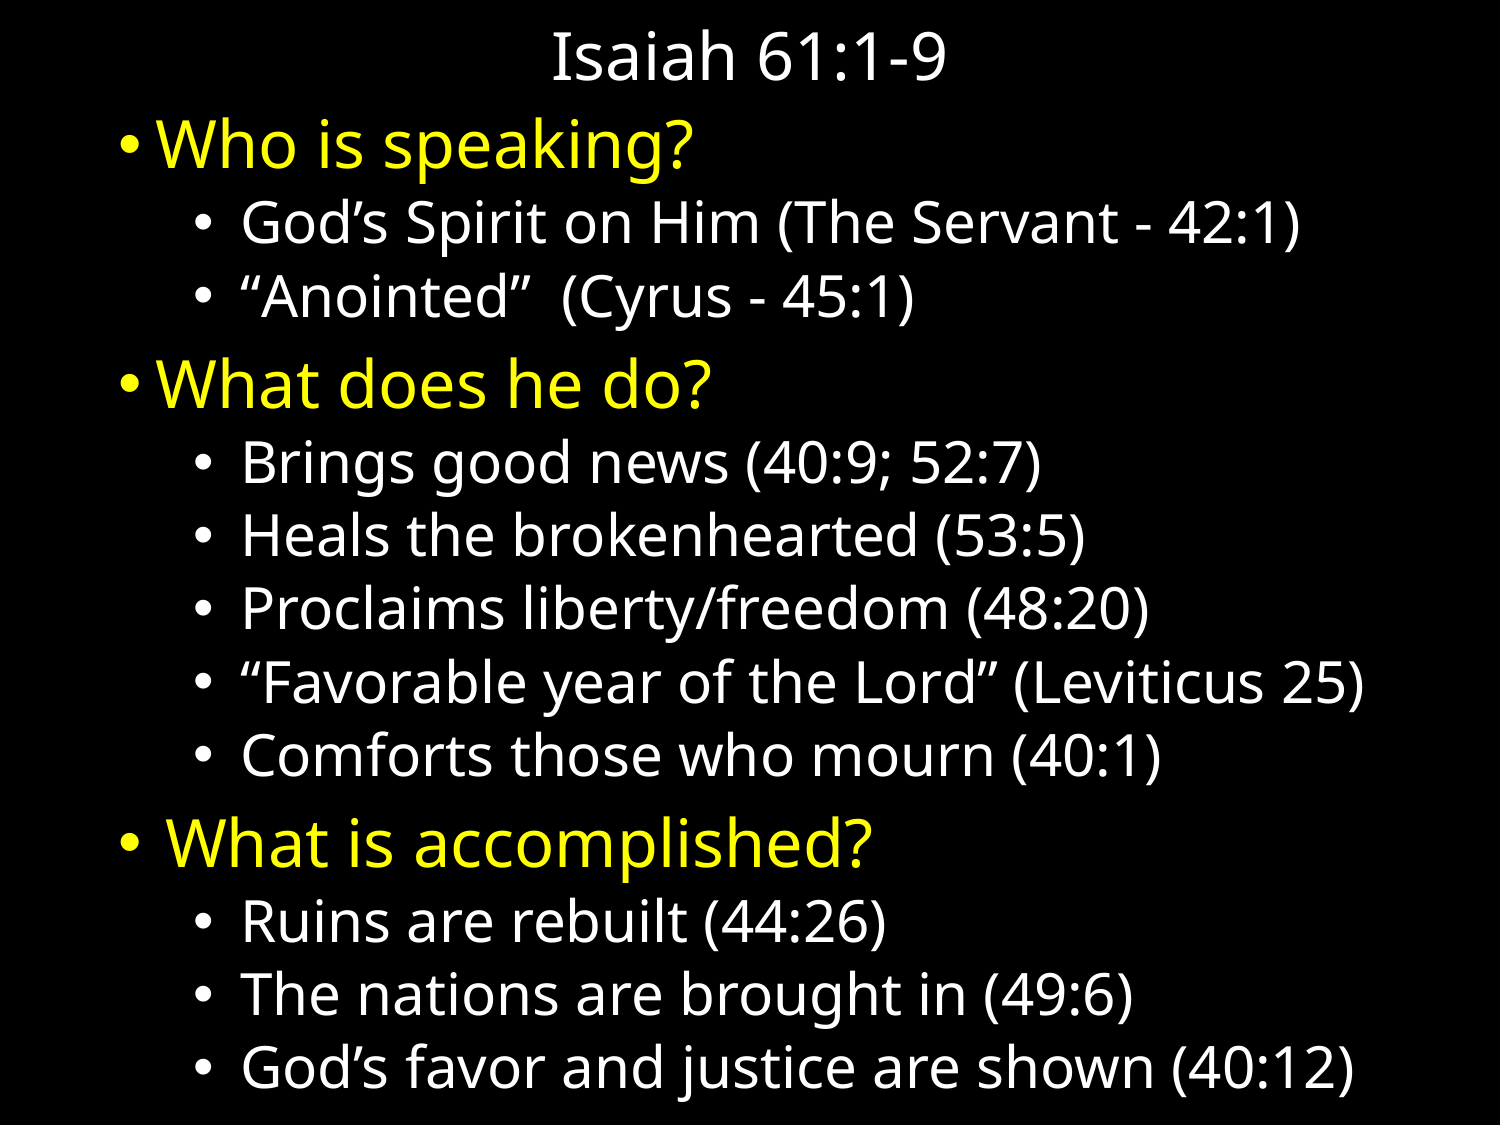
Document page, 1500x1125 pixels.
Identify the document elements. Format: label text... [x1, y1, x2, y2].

list Who is speaking? God’s Spirit on Him (The Servant - 42:1) “Anointed” (Cyrus - 45:1) What does he do? Brings good news (40:9; 52:7) Heals the brokenhearted (53:5) Proclaims liberty/freedom (48:20) “Favorable year of the Lord” (Leviticus 25) Comforts those who mourn (40:1) What is accomplished? Ruins are rebuilt (44:26) The nations are brought in (49:6) God’s favor and justice are shown (40:12) [103, 103, 1397, 1125]
title Isaiah 61:1-9 [103, 13, 1397, 103]
